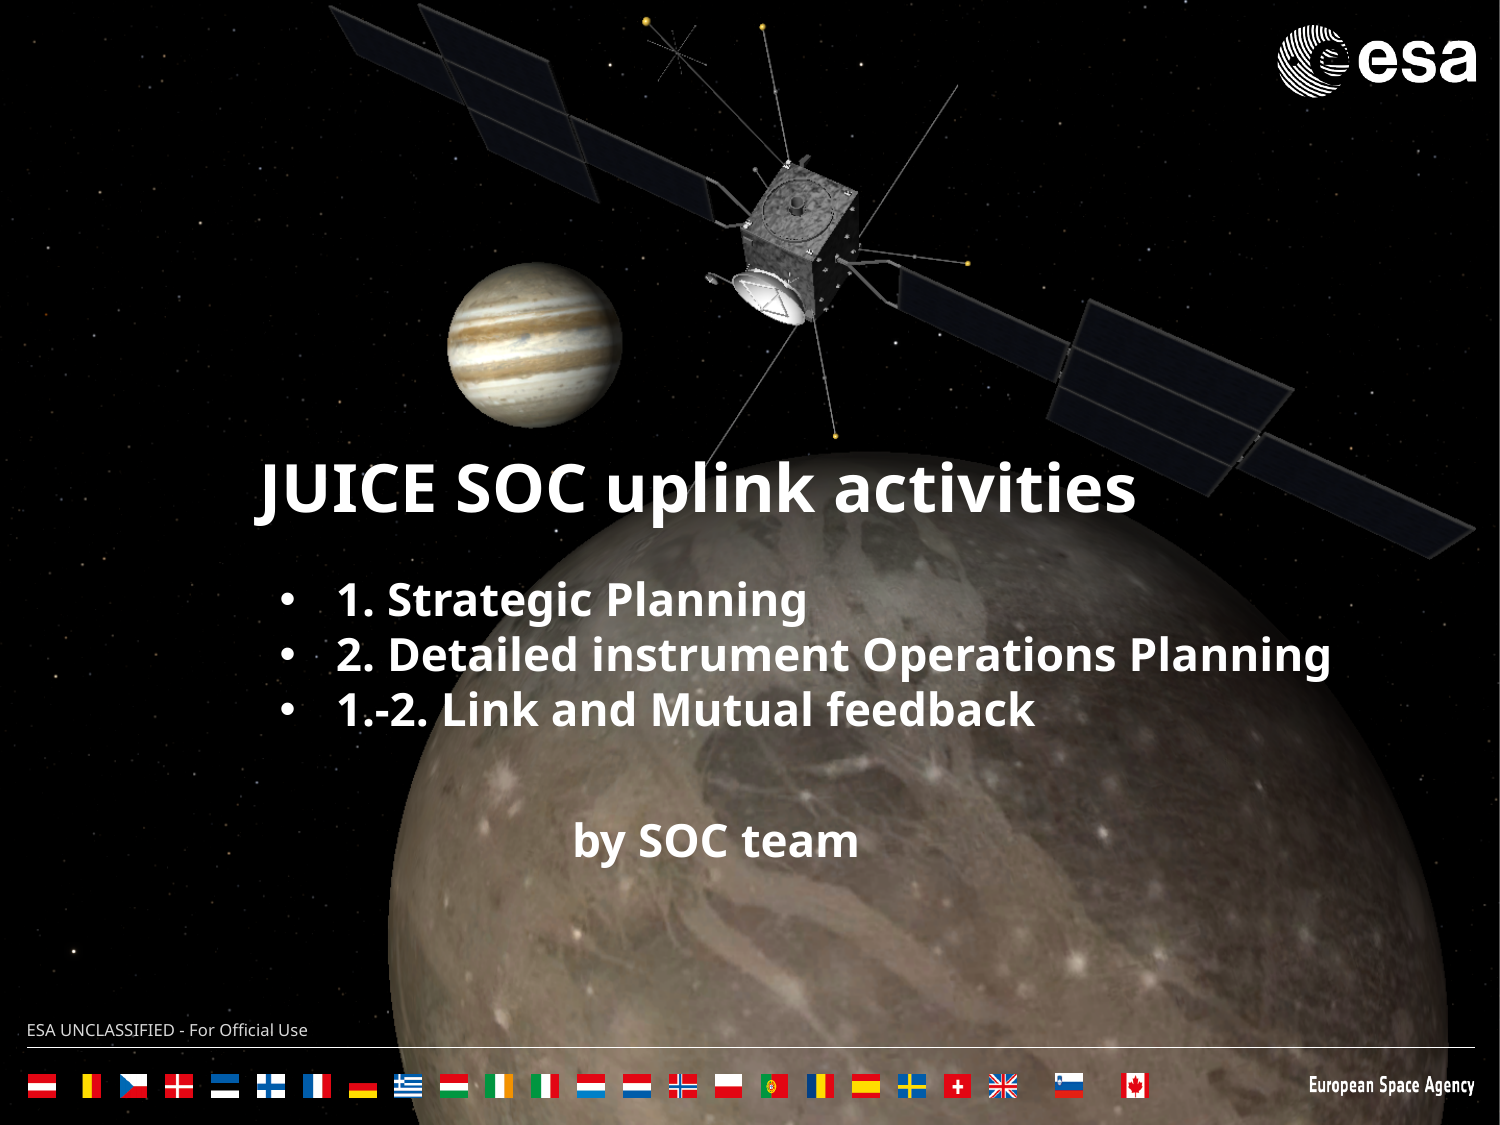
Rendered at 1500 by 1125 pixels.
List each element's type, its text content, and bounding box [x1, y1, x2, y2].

picture [0, 0, 1500, 1125]
text_box 1. Strategic Planning 2. Detailed instrument Operations Planning 1.-2. Link and Mutual feedback [264, 563, 1348, 744]
title JUICE SOC uplink activities [244, 397, 1322, 655]
text_box by SOC team [557, 804, 876, 874]
